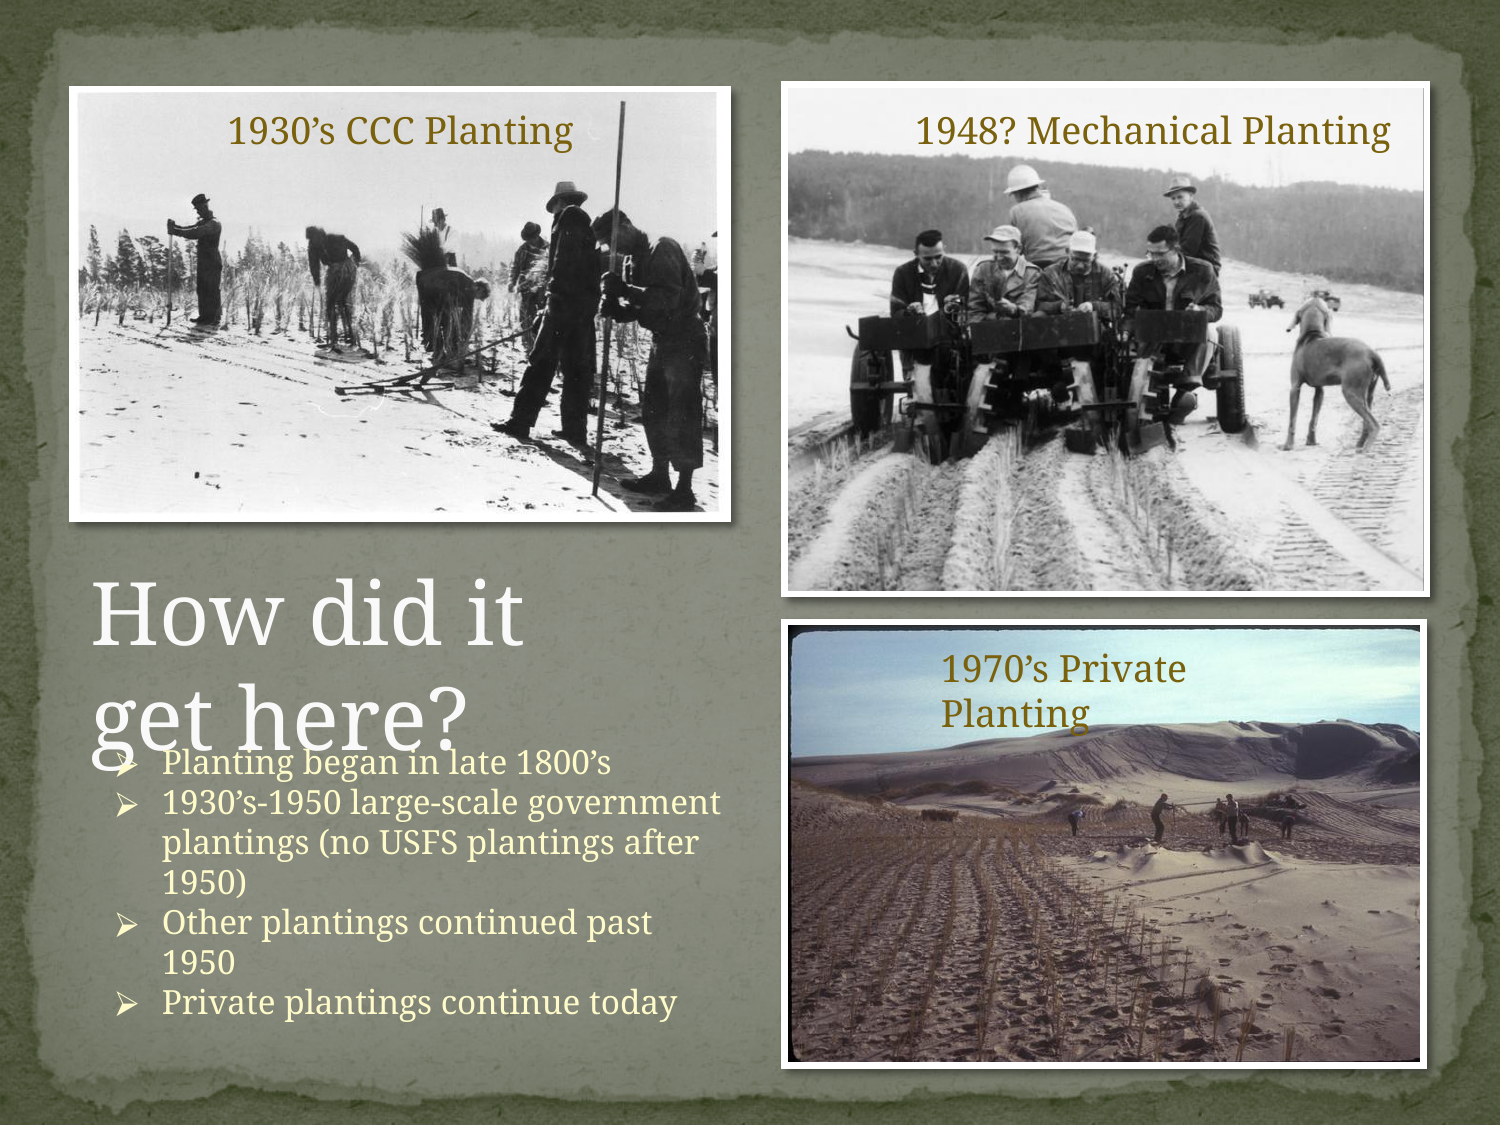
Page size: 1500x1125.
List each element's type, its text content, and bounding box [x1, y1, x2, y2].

picture [0, 0, 1500, 1125]
text_box How did it get here? [75, 549, 650, 775]
text_box Planting began in late 1800’s 1930’s-1950 large-scale government plantings (no USFS plantings after 1950) Other plantings continued past 1950 Private plantings continue today [99, 724, 750, 1038]
